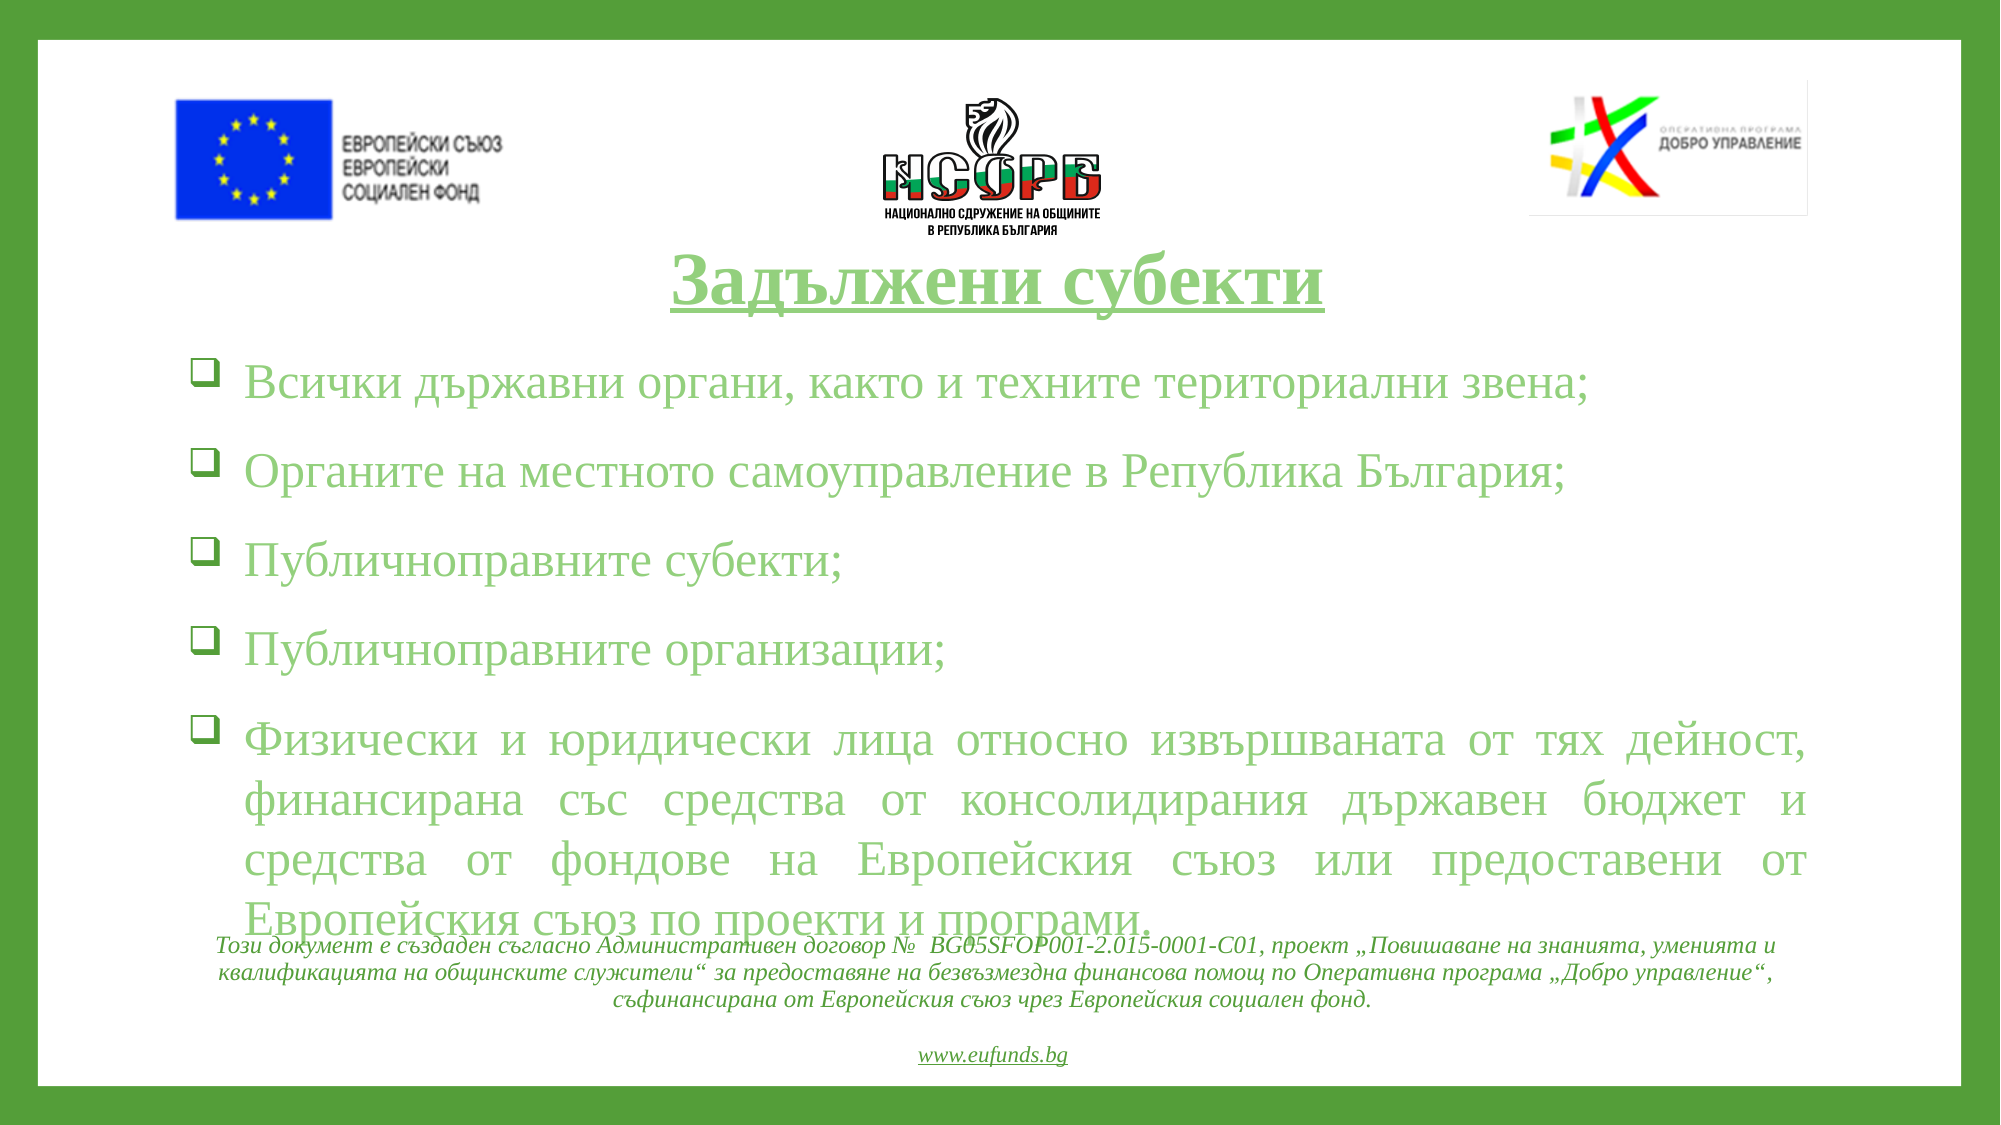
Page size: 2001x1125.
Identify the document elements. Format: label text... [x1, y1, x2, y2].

list Задължени субекти Всички държавни органи, както и техните териториални звена; Органите на местното самоуправление в Република България; Публичноправните субекти; Публичноправните организации; Физически и юридически лица относно извършваната от тях дейност, финансирана със средства от консолидирания държавен бюджет и средства от фондове на Европейския съюз или предоставени от Европейския съюз по проекти и програми. [172, 88, 1823, 924]
picture [159, 85, 535, 236]
text_box Този документ е създаден съгласно Административен договор № BG05SFOP001-2.015-0001-C01, проект „Повишаване на знанията, уменията и квалификацията на общинските служители“ за предоставяне на безвъзмездна финансова помощ по Оперативна програма „Добро управление“, съфинансирана от Европейския съюз чрез Европейския социален фонд. www.eufunds.bg [121, 924, 1863, 1125]
picture [1528, 80, 1810, 217]
picture [883, 98, 1101, 235]
